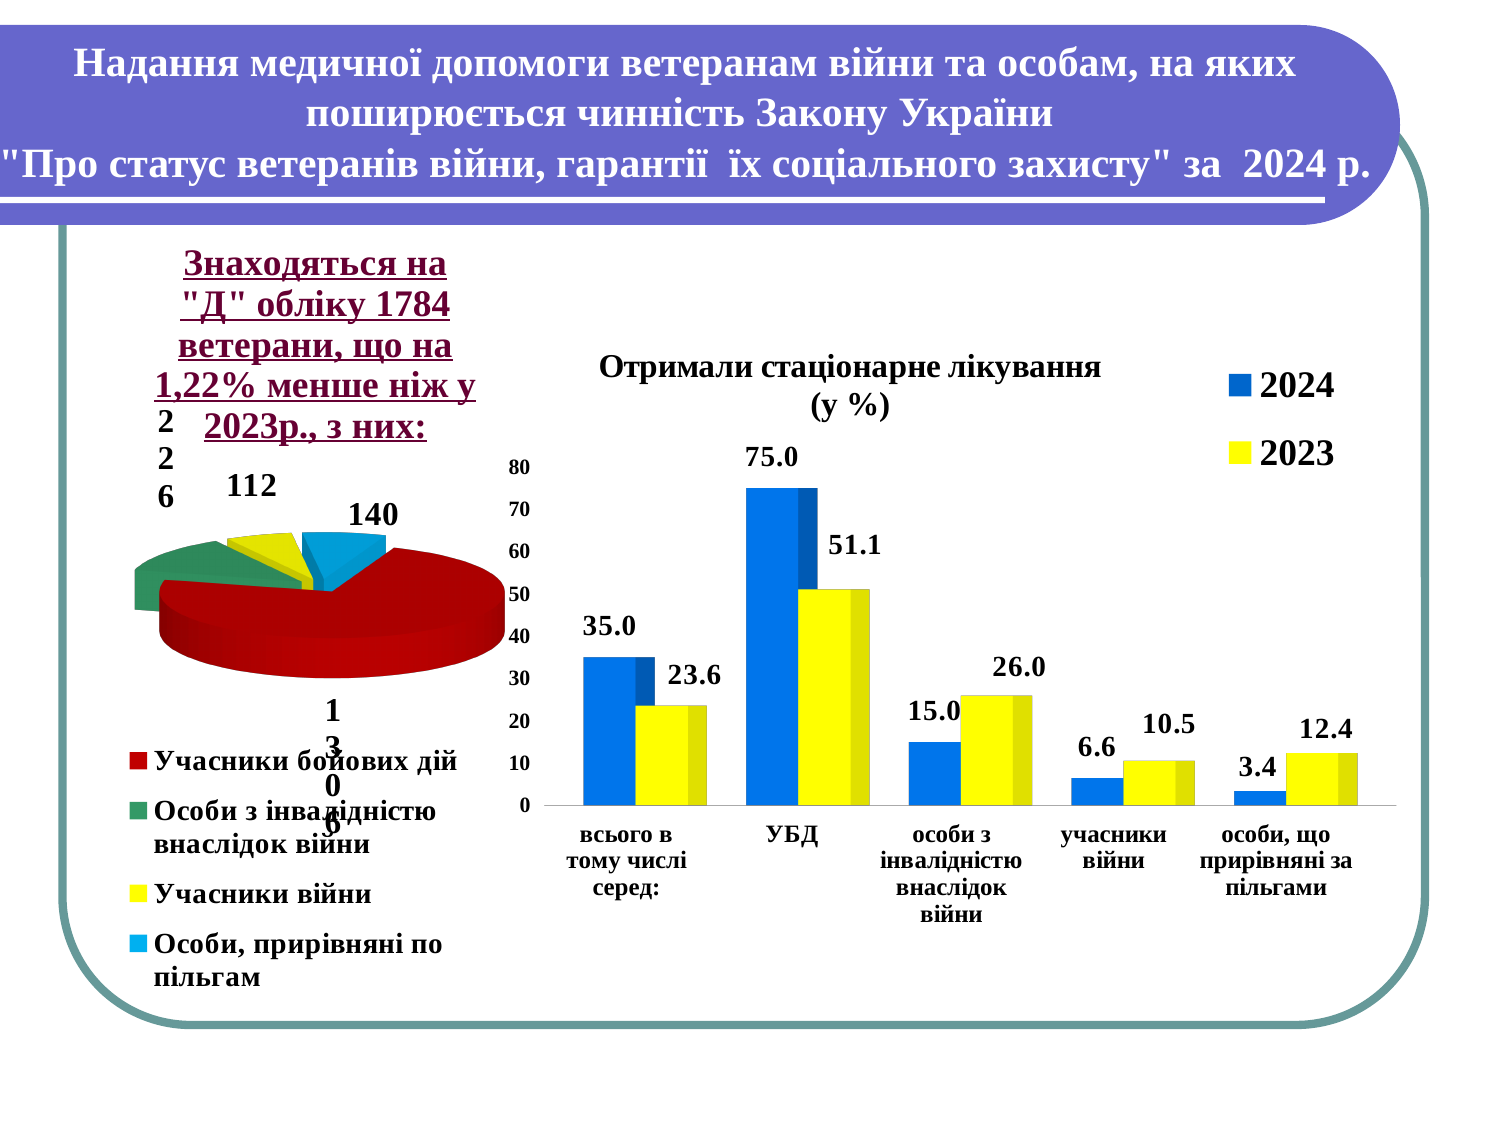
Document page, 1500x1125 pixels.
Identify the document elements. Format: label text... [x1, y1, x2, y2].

chart [100, 231, 1400, 1024]
title Надання медичної допомоги ветеранам війни та особам, на яких поширюється чинність Закону України "Про статус ветеранів війни, гарантії їх соціального захисту" за 2024 р. [0, 19, 1400, 202]
